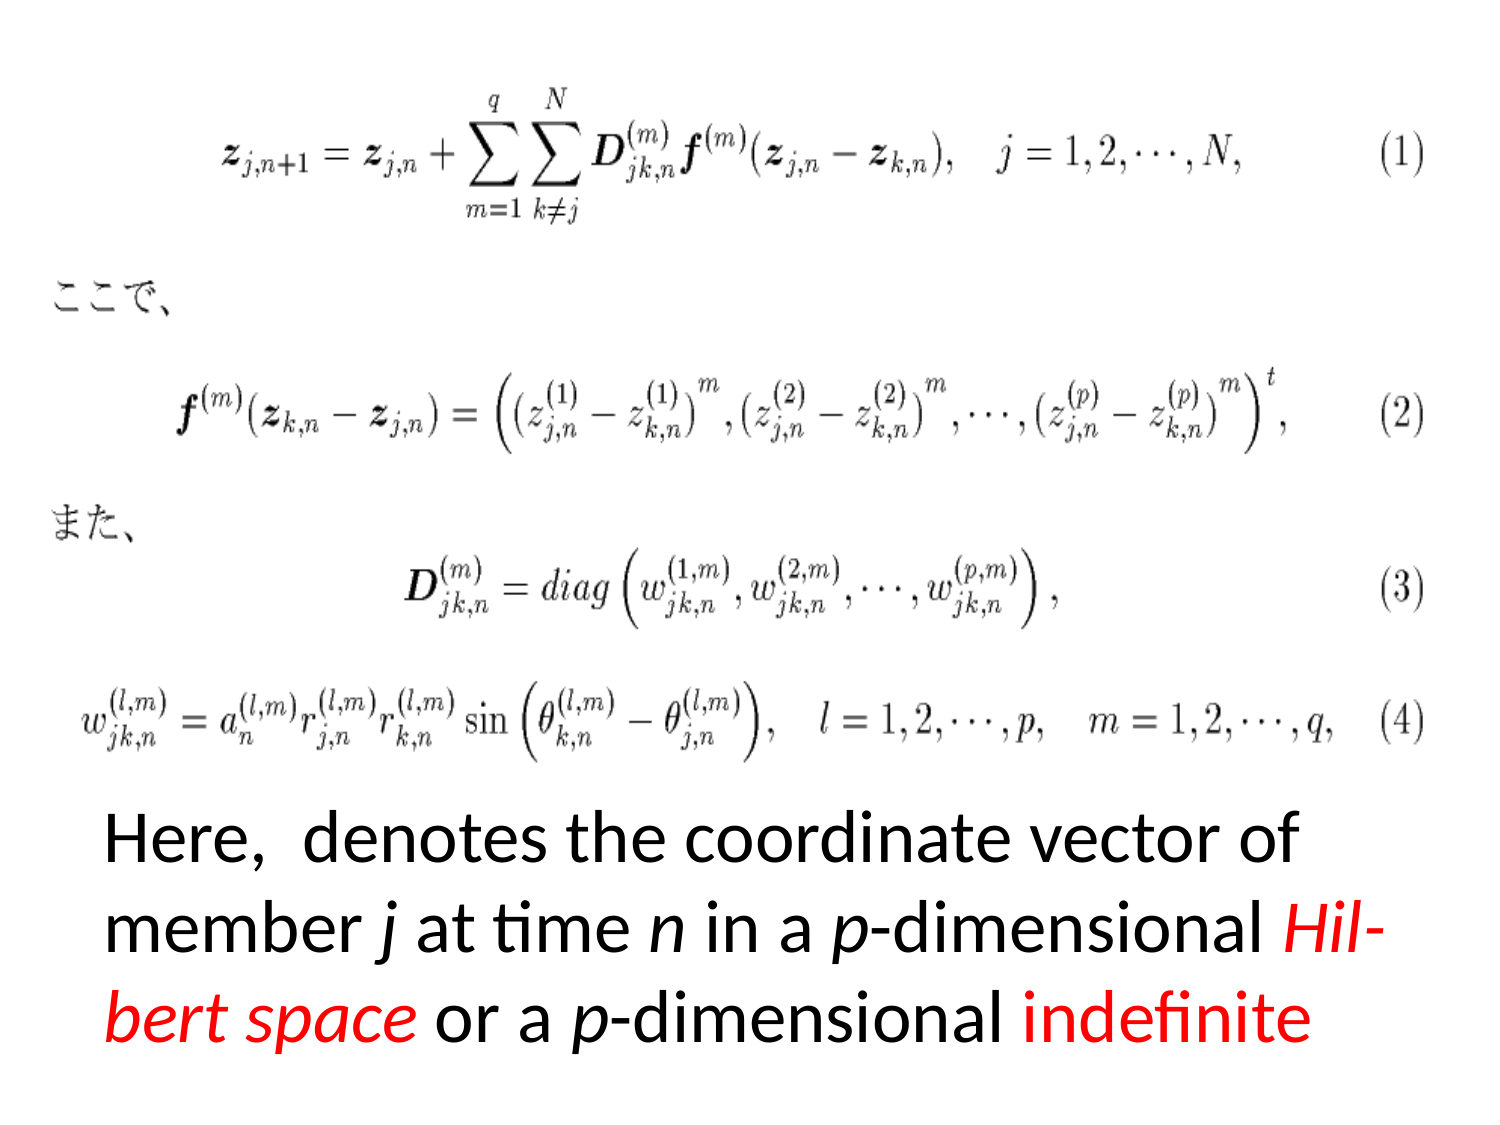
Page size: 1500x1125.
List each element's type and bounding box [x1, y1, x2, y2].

list [41, 66, 1448, 781]
